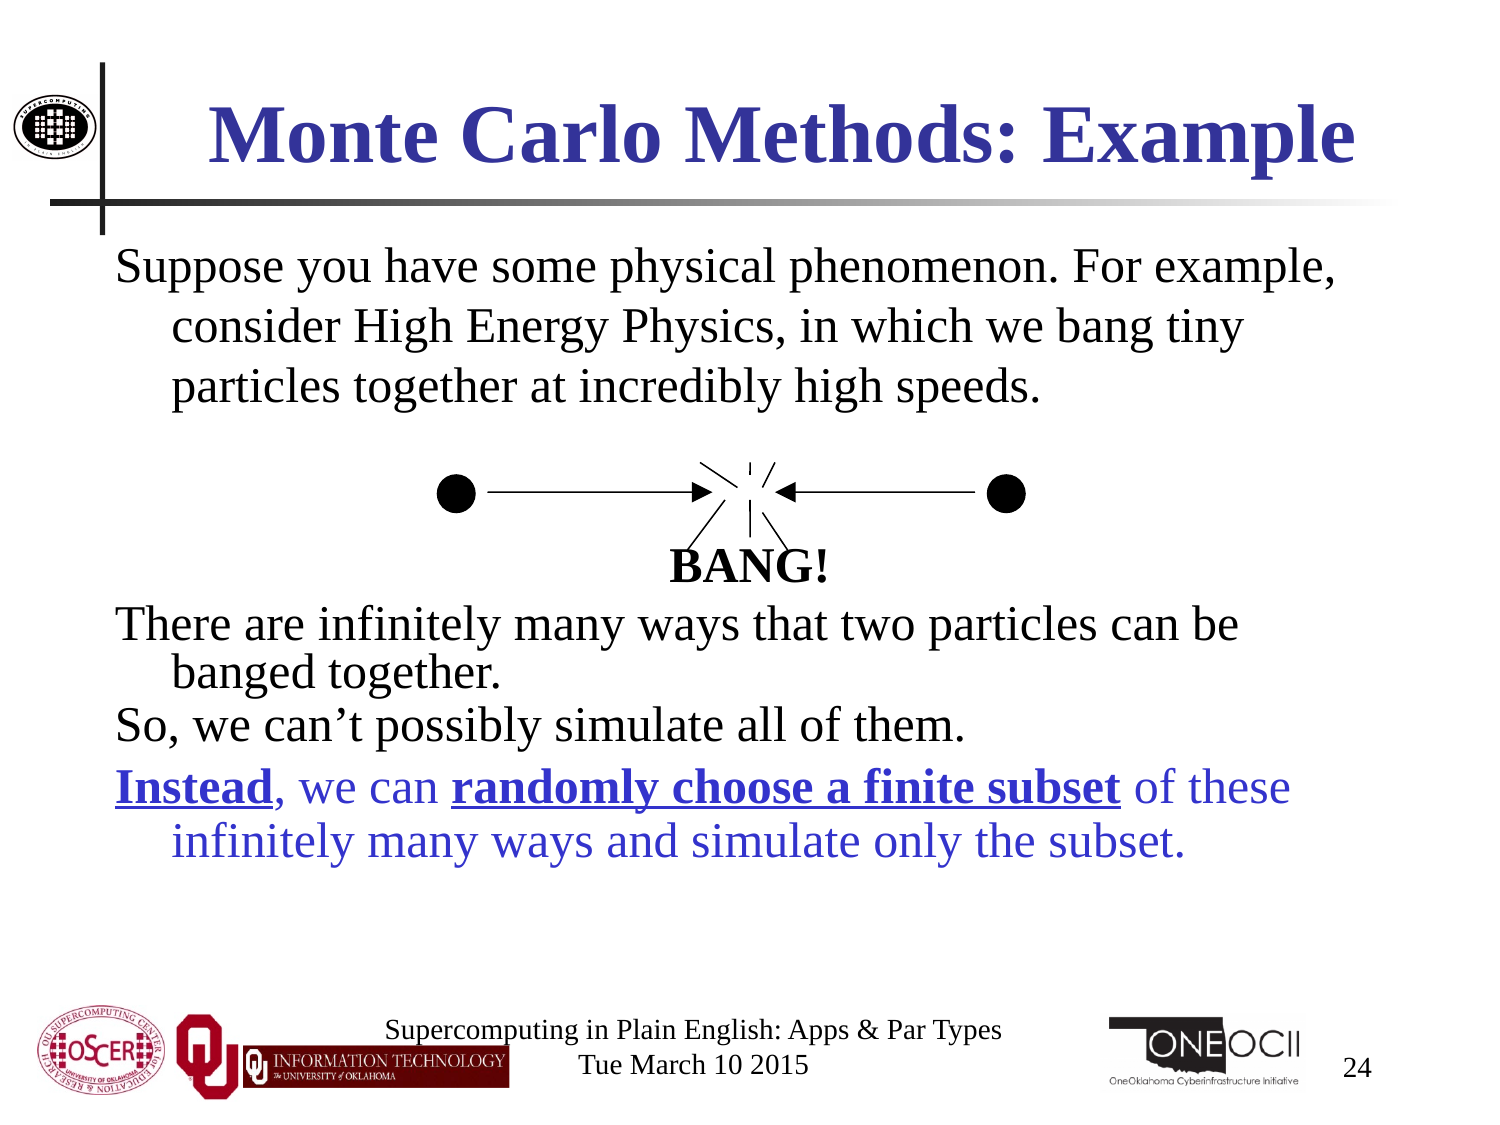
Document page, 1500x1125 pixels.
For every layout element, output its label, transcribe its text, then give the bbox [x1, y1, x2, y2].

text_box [437, 462, 1026, 551]
list Suppose you have some physical phenomenon. For example, consider High Energy Physics, in which we bang tiny particles together at incredibly high speeds. BANG! There are infinitely many ways that two particles can be banged together. So, we can’t possibly simulate all of them. Instead, we can randomly choose a finite subset of these infinitely many ways and simulate only the subset. [99, 224, 1401, 988]
slide_number 24 [1174, 1015, 1388, 1091]
footer Supercomputing in Plain English: Apps & Par Types Tue March 10 2015 [237, 1012, 1151, 1088]
picture [37, 1005, 165, 1095]
picture [1100, 1013, 1306, 1093]
picture [174, 1012, 513, 1102]
title Monte Carlo Methods: Example [124, 74, 1442, 187]
picture [12, 94, 98, 161]
